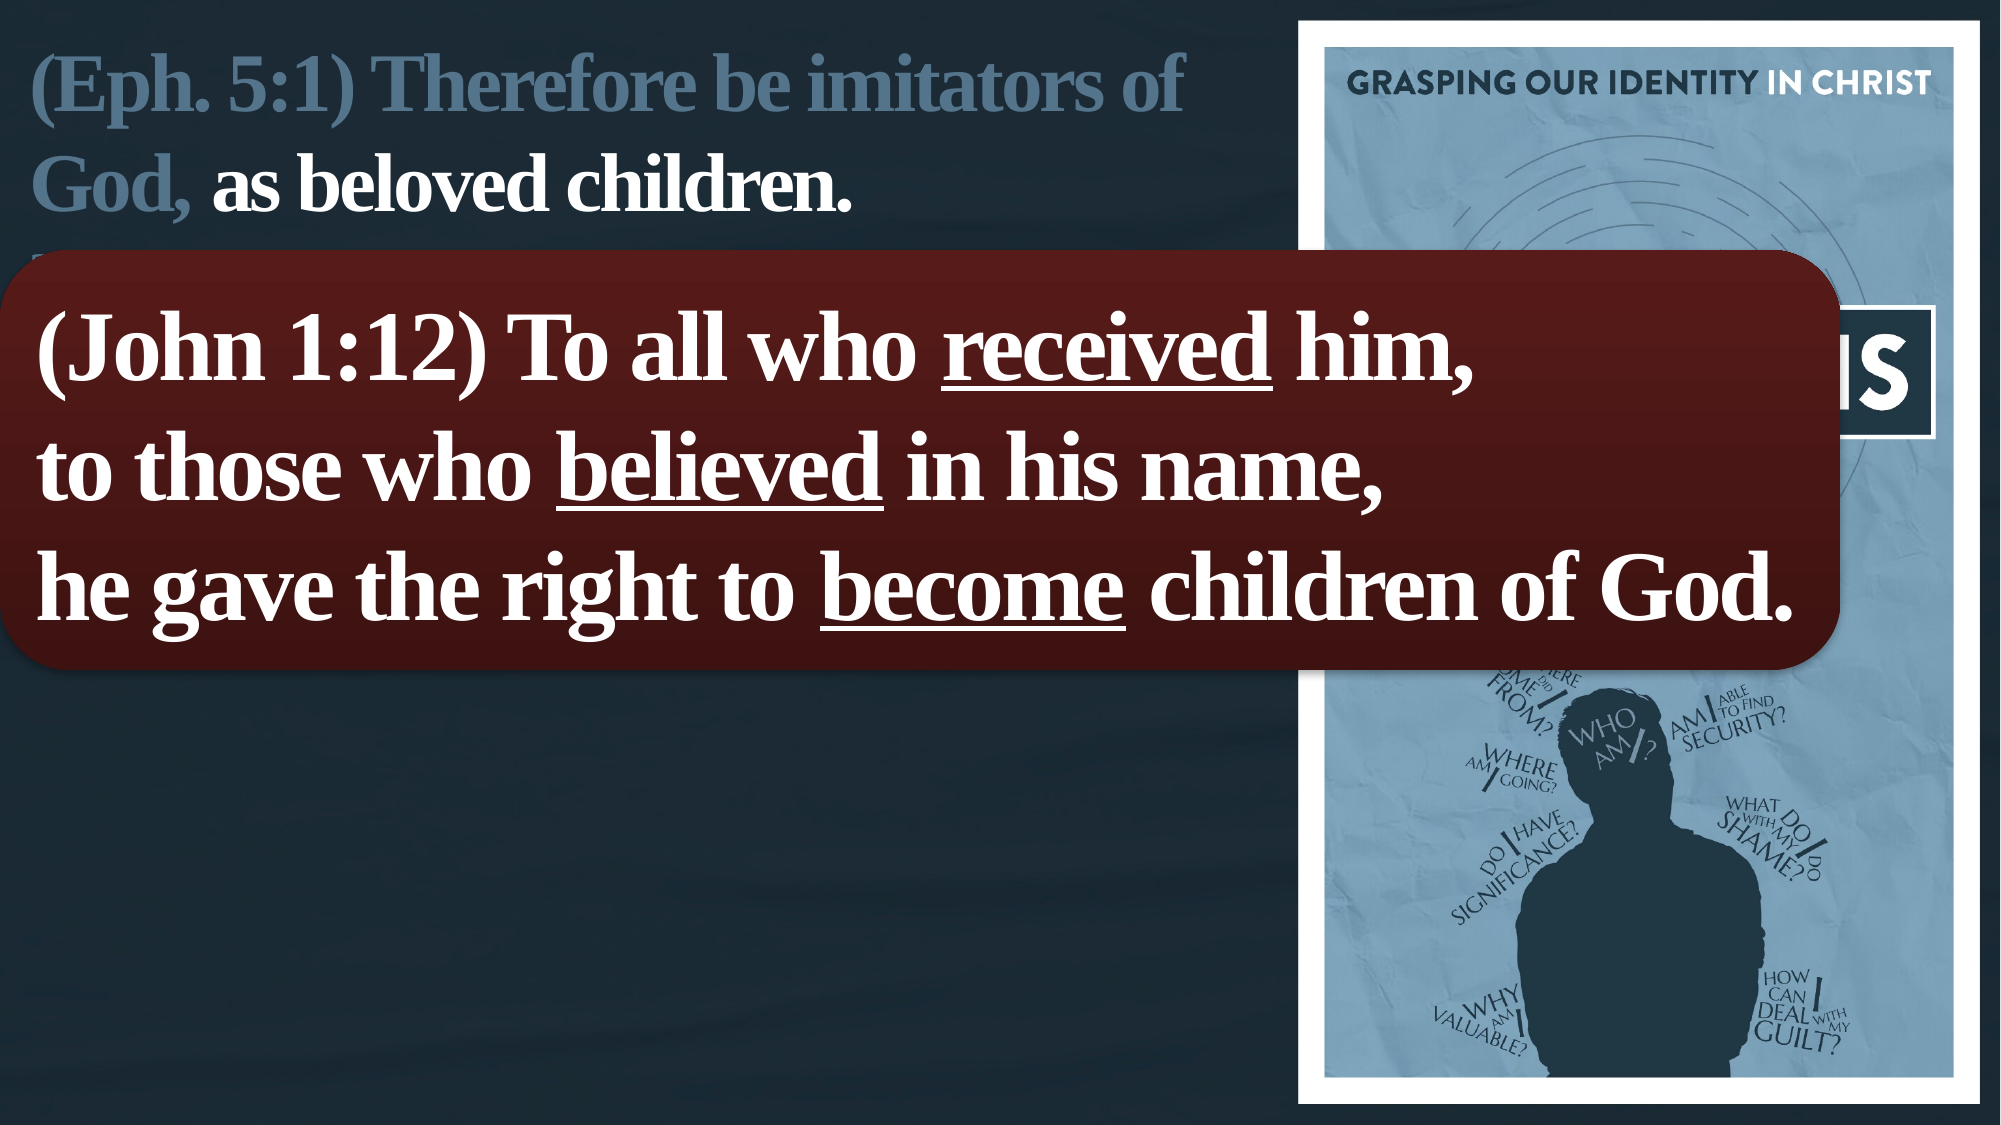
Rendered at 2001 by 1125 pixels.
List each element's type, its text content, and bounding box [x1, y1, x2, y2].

text_box (Eph. 5:1) Therefore be imitators of God, as beloved children. 2 Walk in love, just as Christ also loved you and gave Himself up for us, an offering and a sacrifice to God as a fragrant aroma. [14, 21, 1275, 272]
picture [0, 0, 2001, 1125]
text_box (John 1:12) To all who received him, to those who believed in his name, he gave the right to become children of God. [0, 247, 1843, 673]
